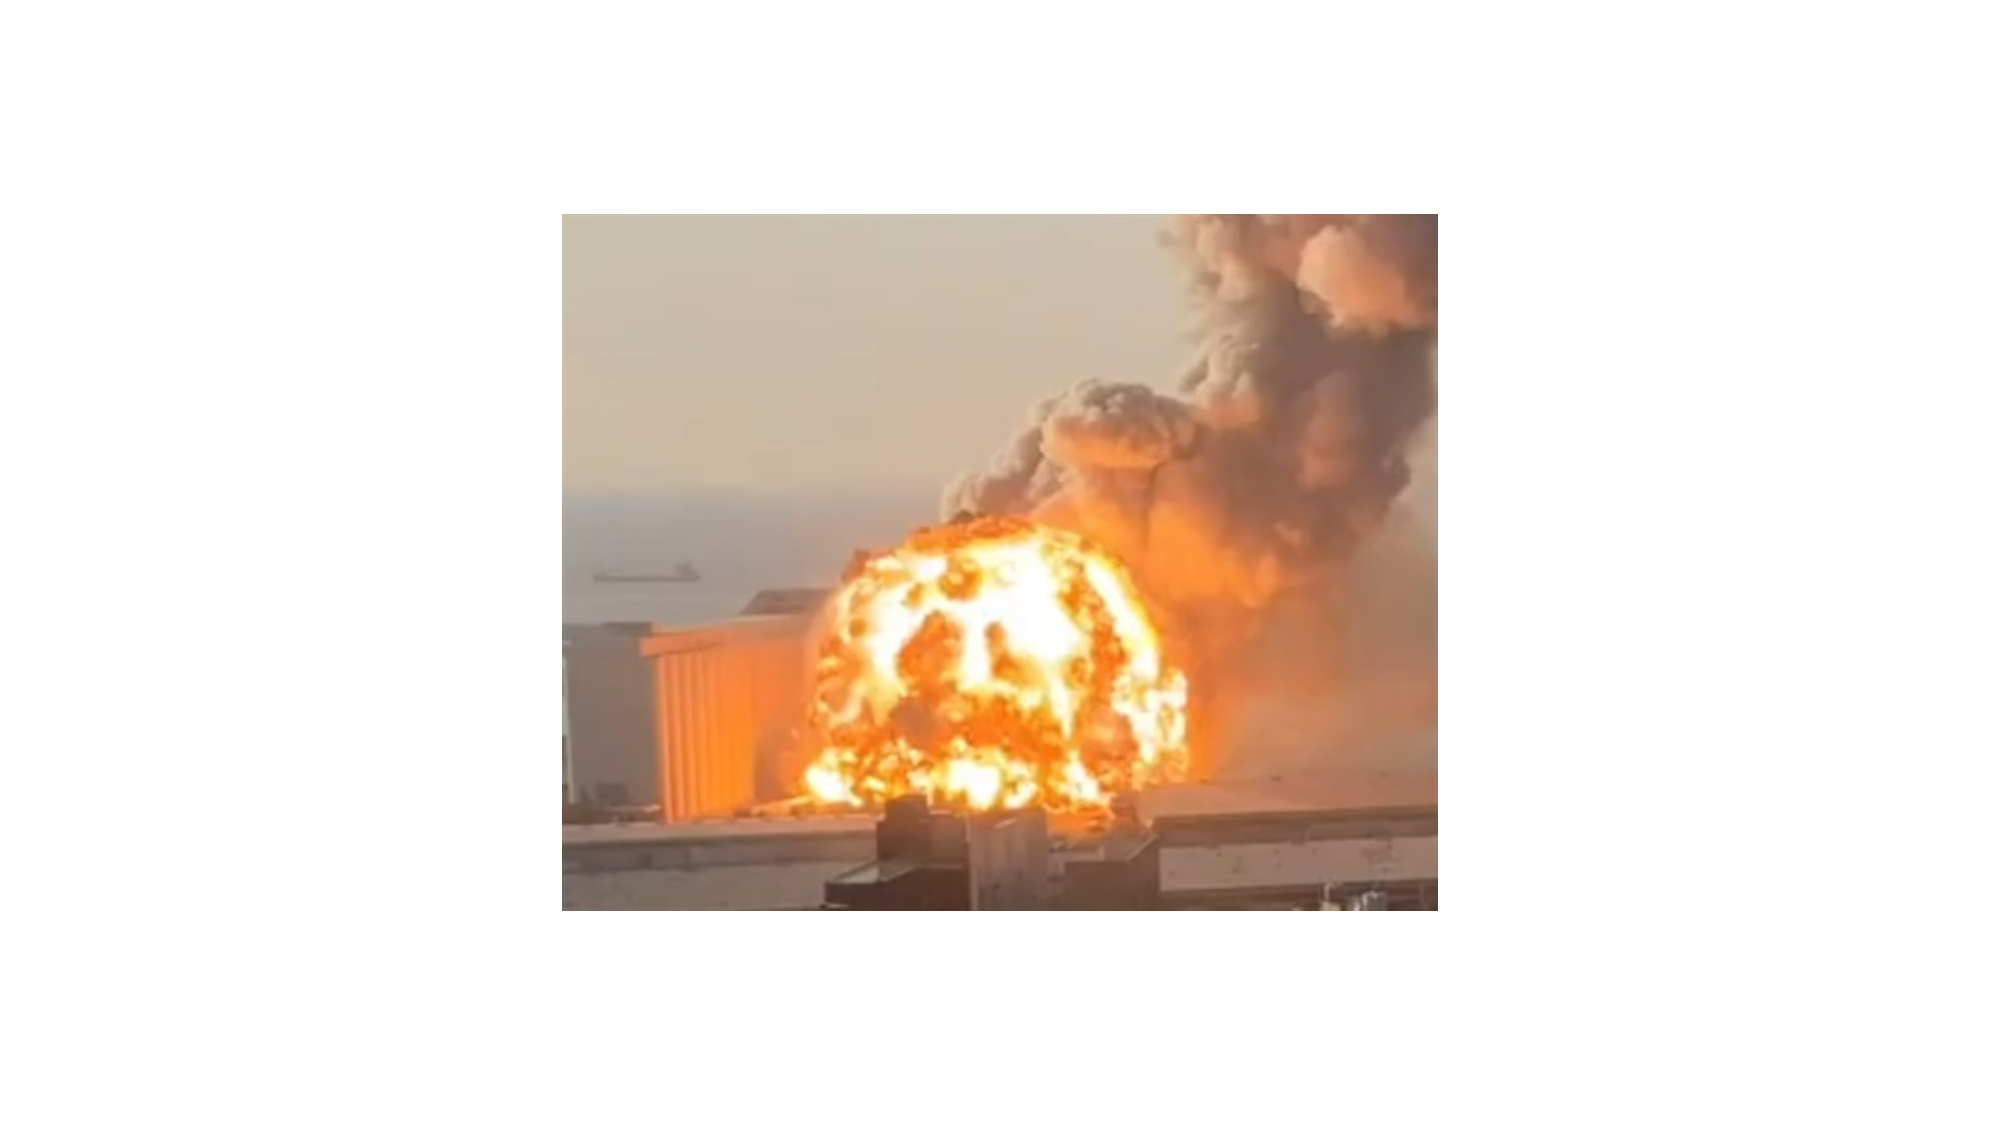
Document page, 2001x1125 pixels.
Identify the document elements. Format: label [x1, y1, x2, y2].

picture [562, 213, 1438, 911]
